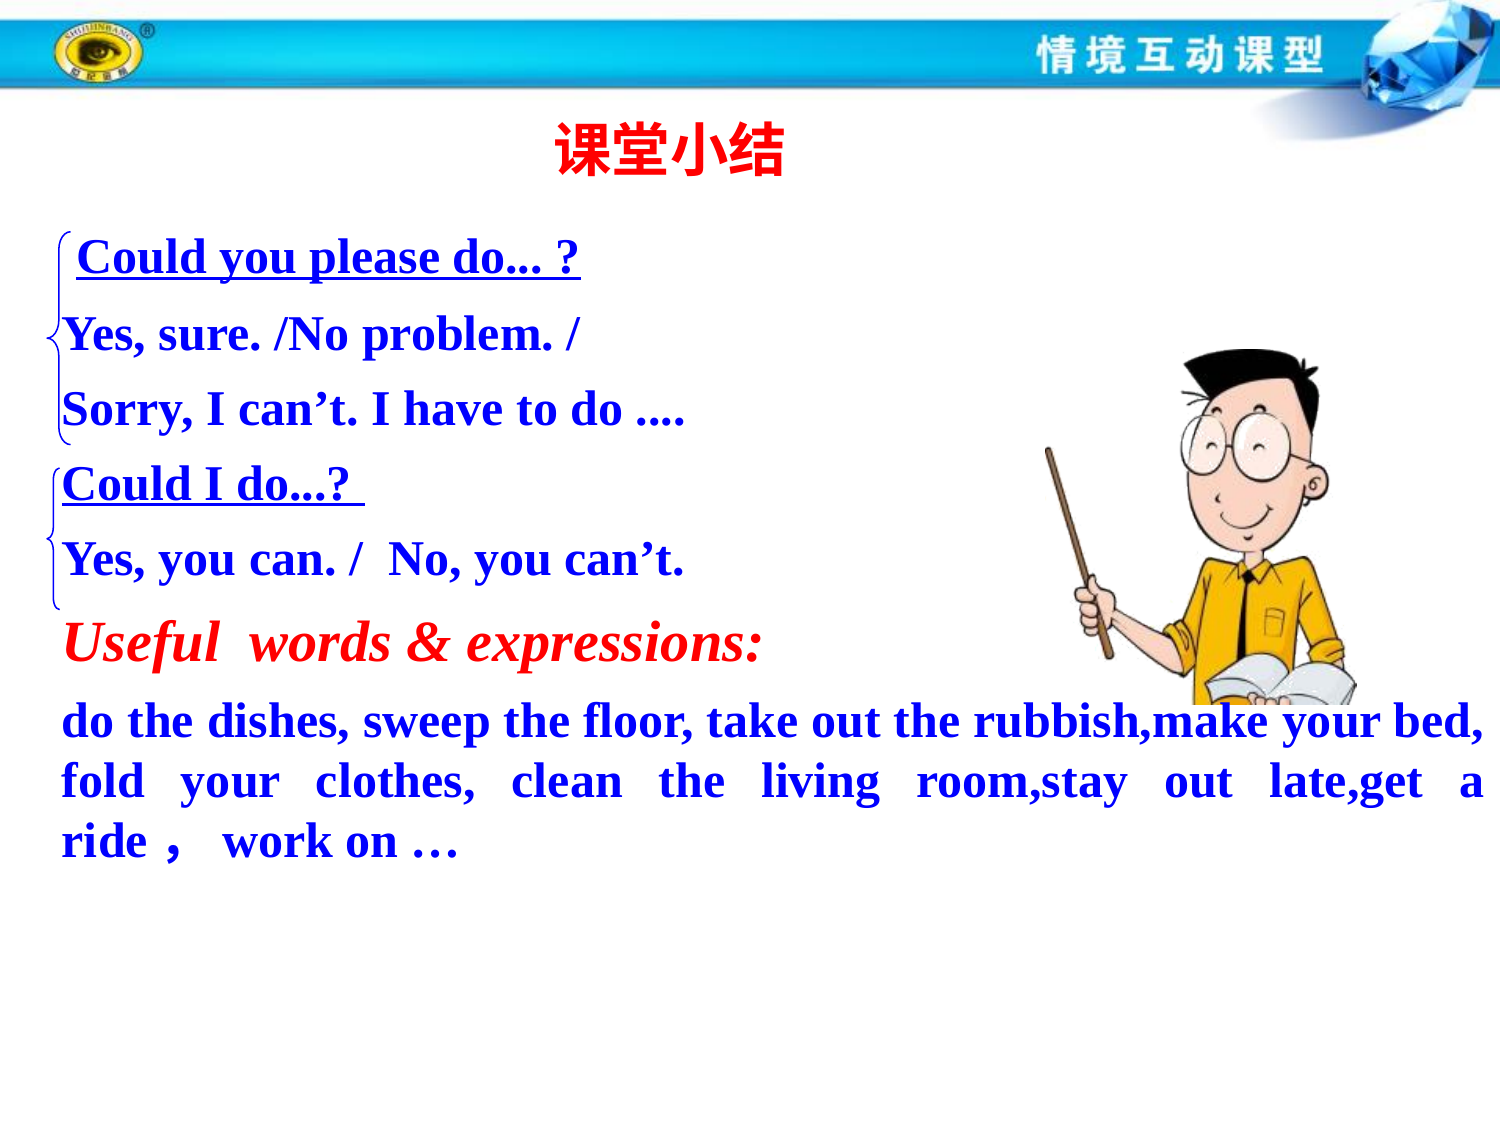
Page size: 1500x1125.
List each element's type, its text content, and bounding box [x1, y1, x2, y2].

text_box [46, 207, 1500, 901]
text_box 课堂小结 [538, 105, 903, 191]
picture [0, 0, 1500, 1125]
